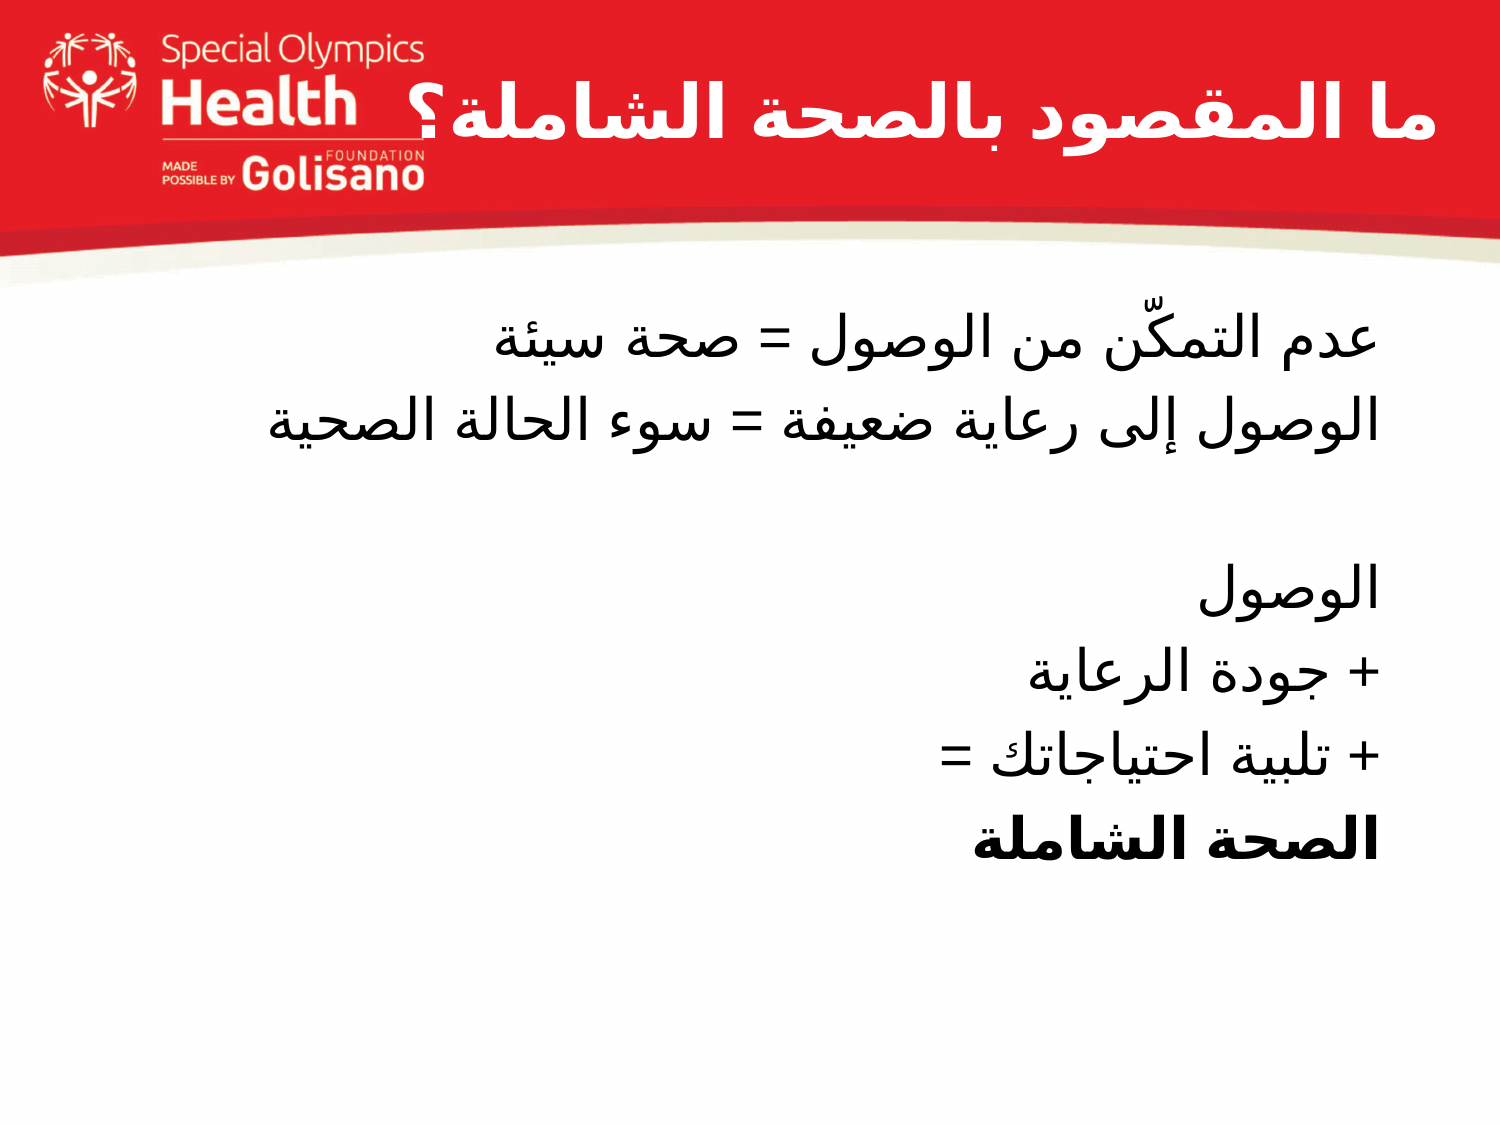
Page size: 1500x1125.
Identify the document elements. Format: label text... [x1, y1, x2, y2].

picture [0, 0, 1500, 1125]
title ما المقصود بالصحة الشاملة؟ [163, 65, 1458, 162]
list عدم التمكّن من الوصول = صحة سيئة الوصول إلى رعاية ضعيفة = سوء الحالة الصحية الوصول + جودة الرعاية + تلبية احتياجاتك = الصحة الشاملة [103, 299, 1397, 1043]
